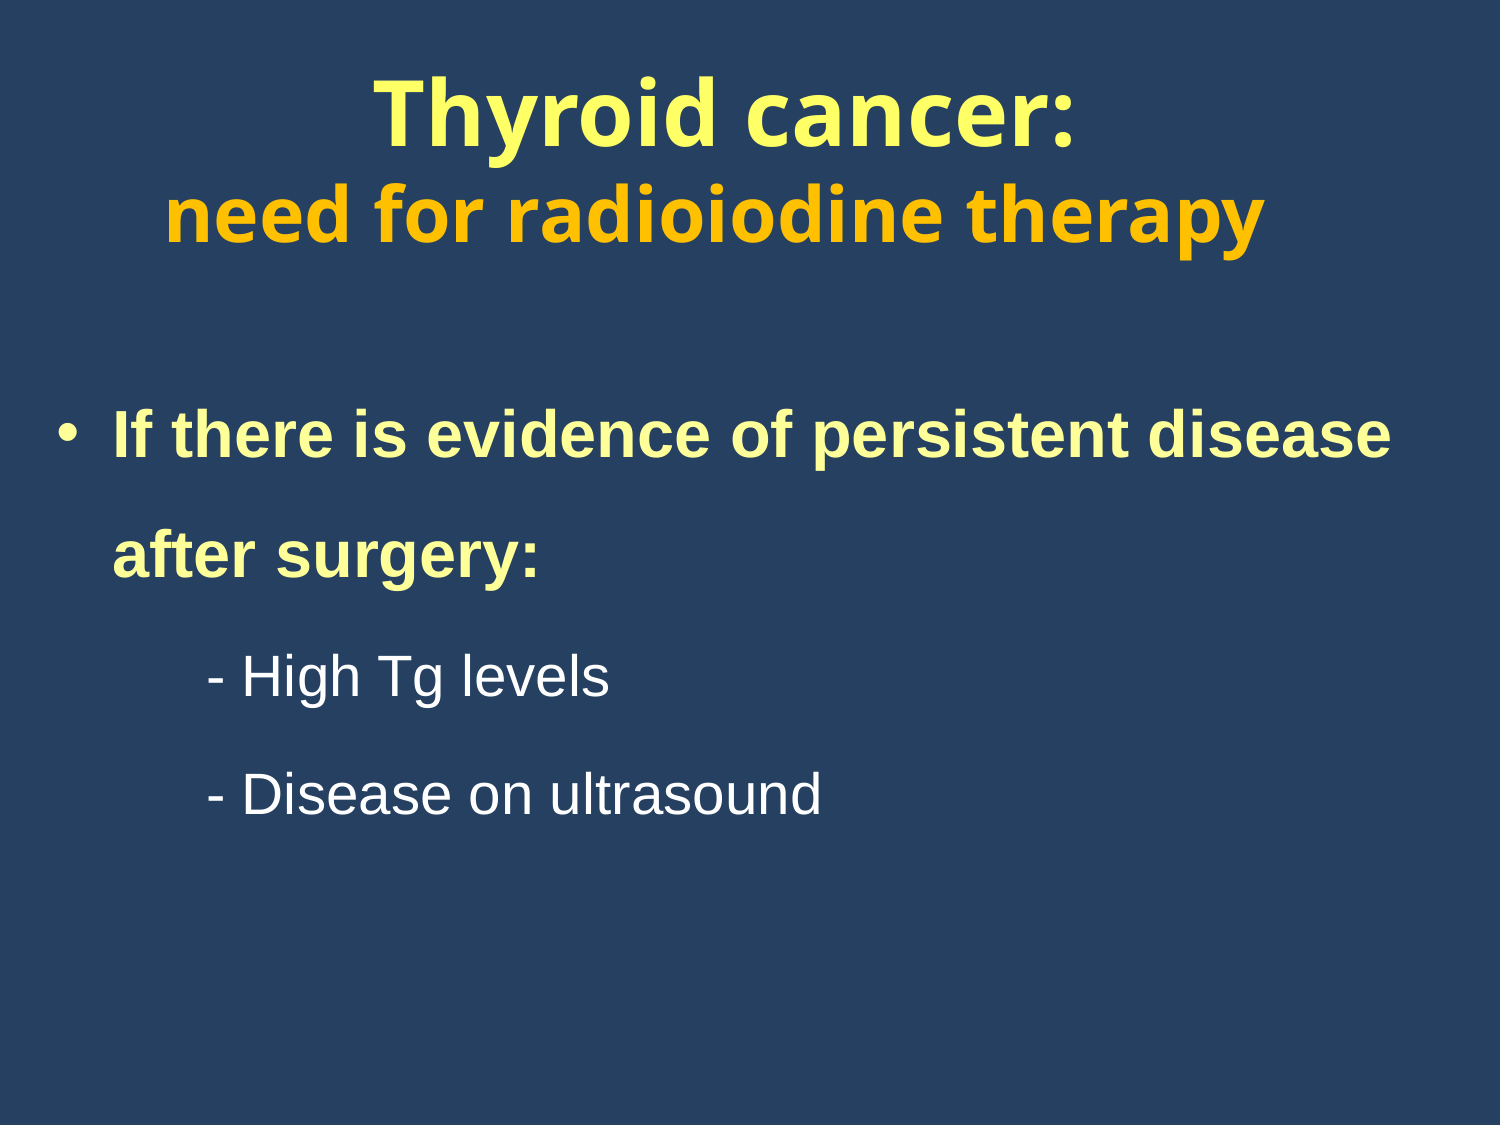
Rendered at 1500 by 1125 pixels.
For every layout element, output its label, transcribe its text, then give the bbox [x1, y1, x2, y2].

title Thyroid cancer: need for radioiodine therapy [62, 62, 1388, 250]
list If there is evidence of persistent disease after surgery: - High Tg levels - Disease on ultrasound [41, 343, 1459, 1088]
